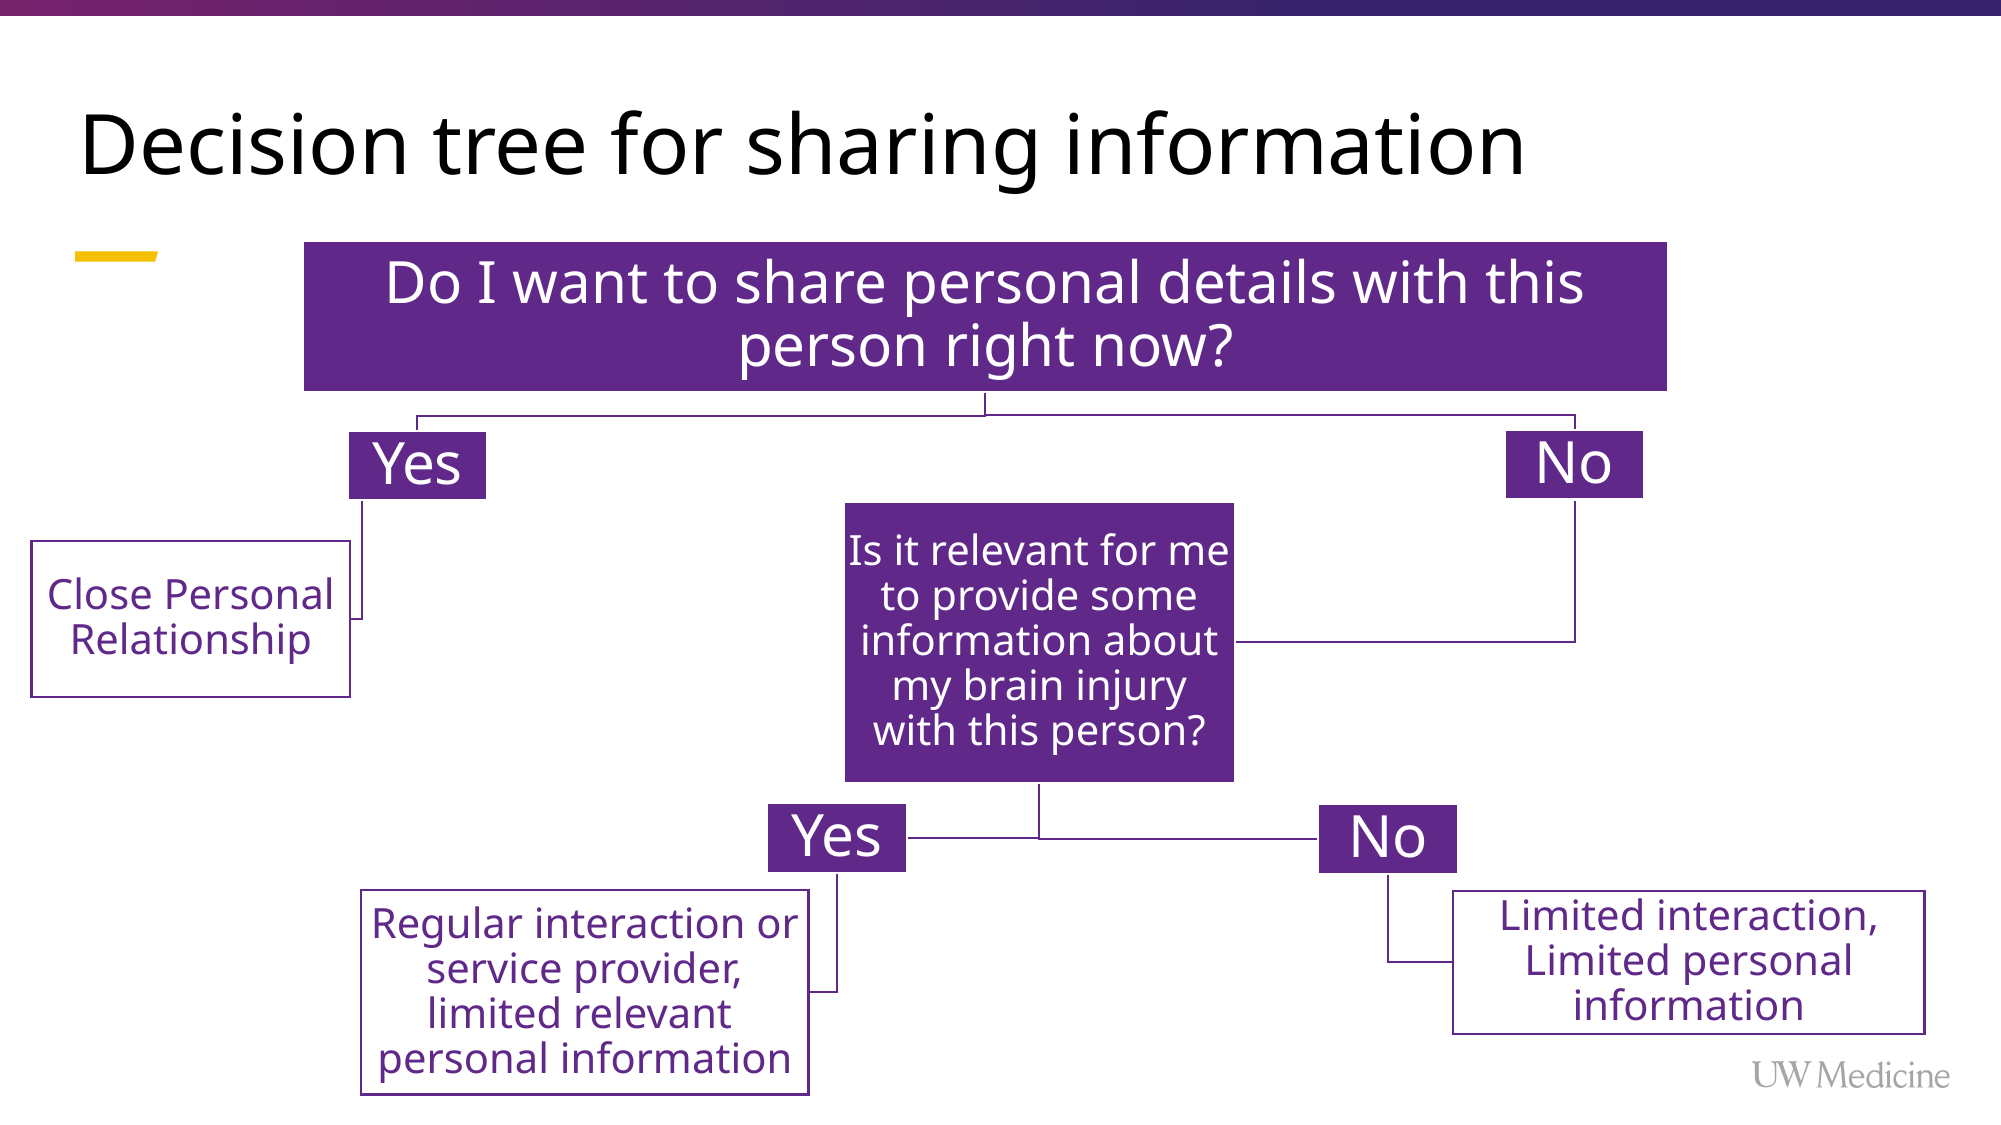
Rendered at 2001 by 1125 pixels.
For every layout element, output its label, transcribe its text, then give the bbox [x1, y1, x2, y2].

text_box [13, 240, 1957, 1125]
title Decision tree for sharing information [63, 94, 1937, 238]
